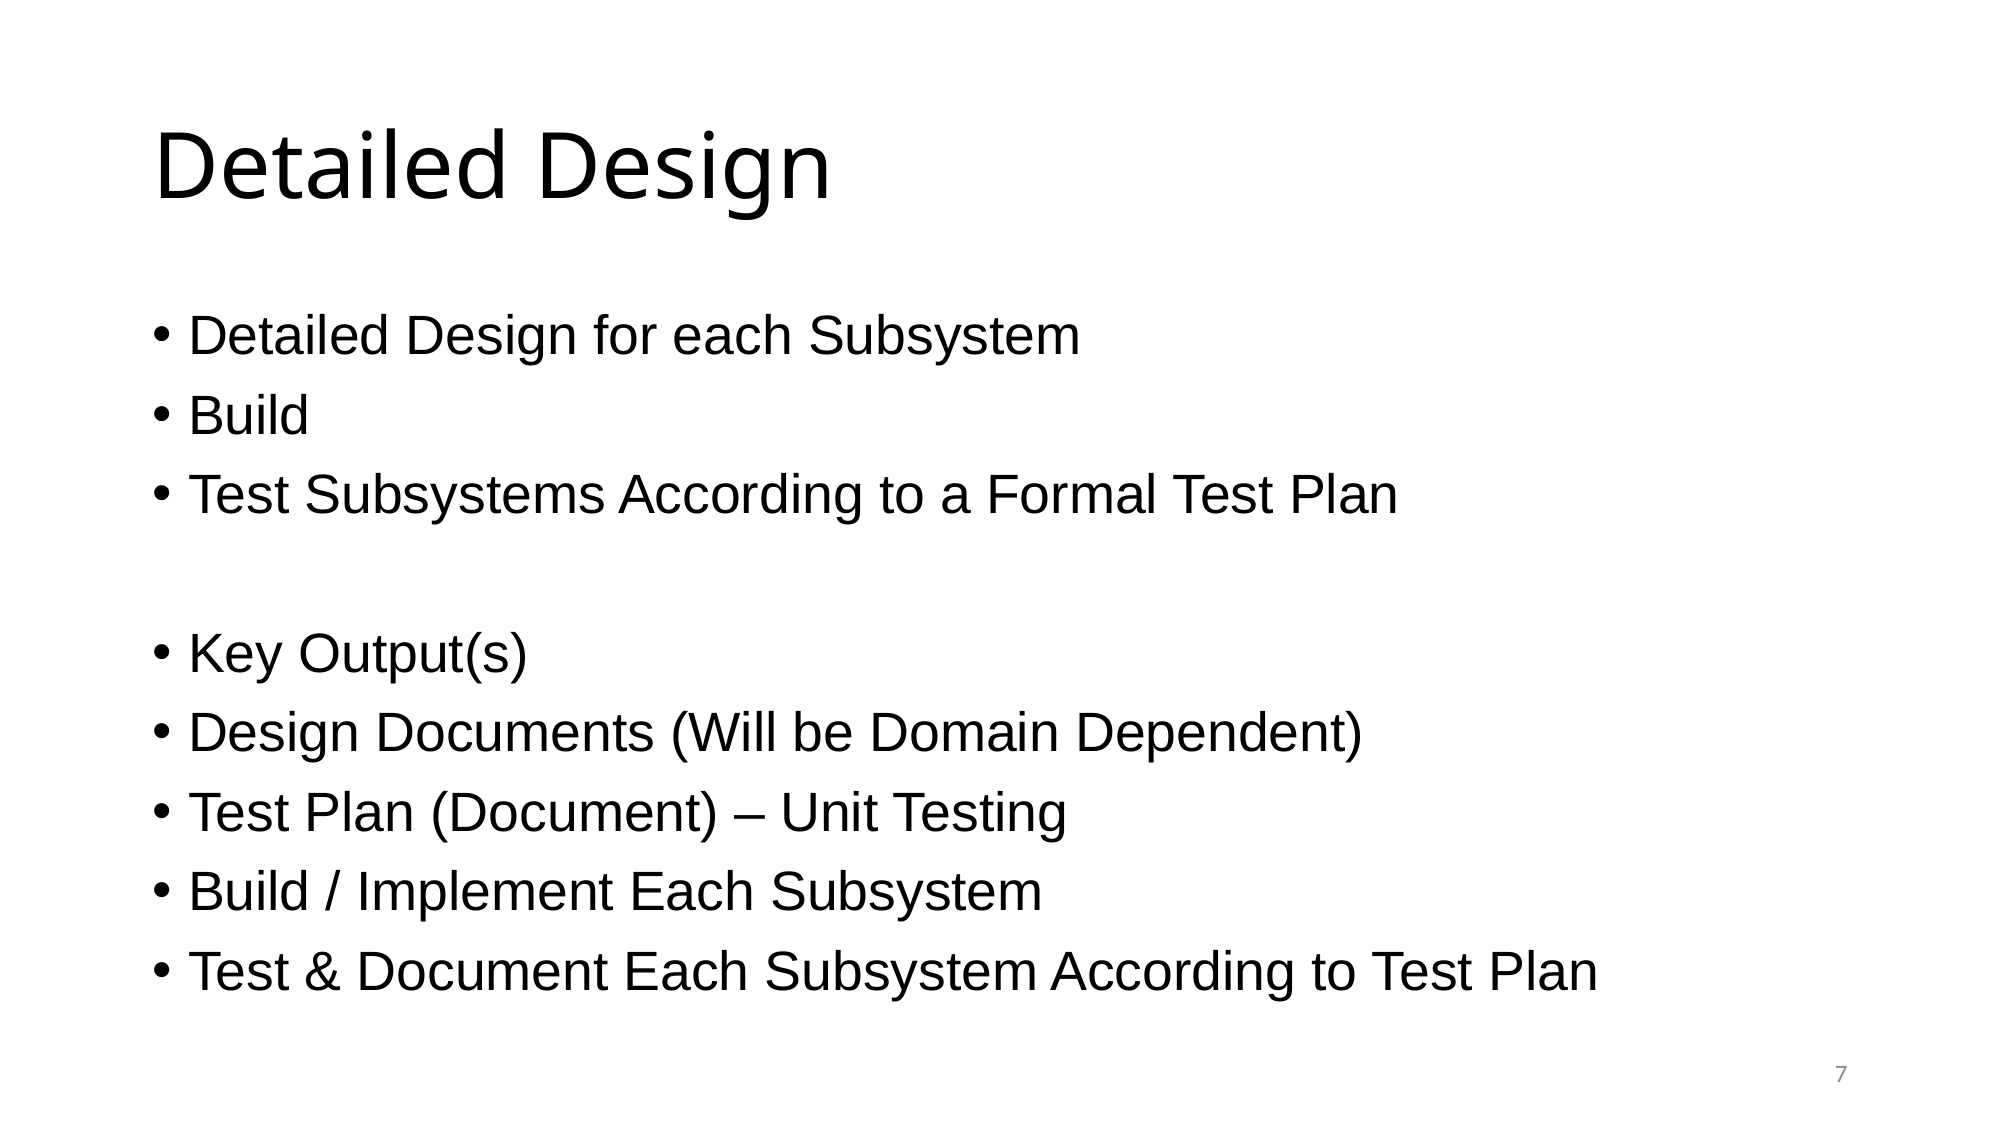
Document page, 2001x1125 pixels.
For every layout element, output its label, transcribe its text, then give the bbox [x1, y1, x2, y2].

slide_number 7 [1412, 1042, 1863, 1103]
title Detailed Design [137, 59, 1863, 278]
list Detailed Design for each Subsystem Build Test Subsystems According to a Formal Test Plan Key Output(s) Design Documents (Will be Domain Dependent) Test Plan (Document) – Unit Testing Build / Implement Each Subsystem Test & Document Each Subsystem According to Test Plan [137, 299, 1863, 1014]
